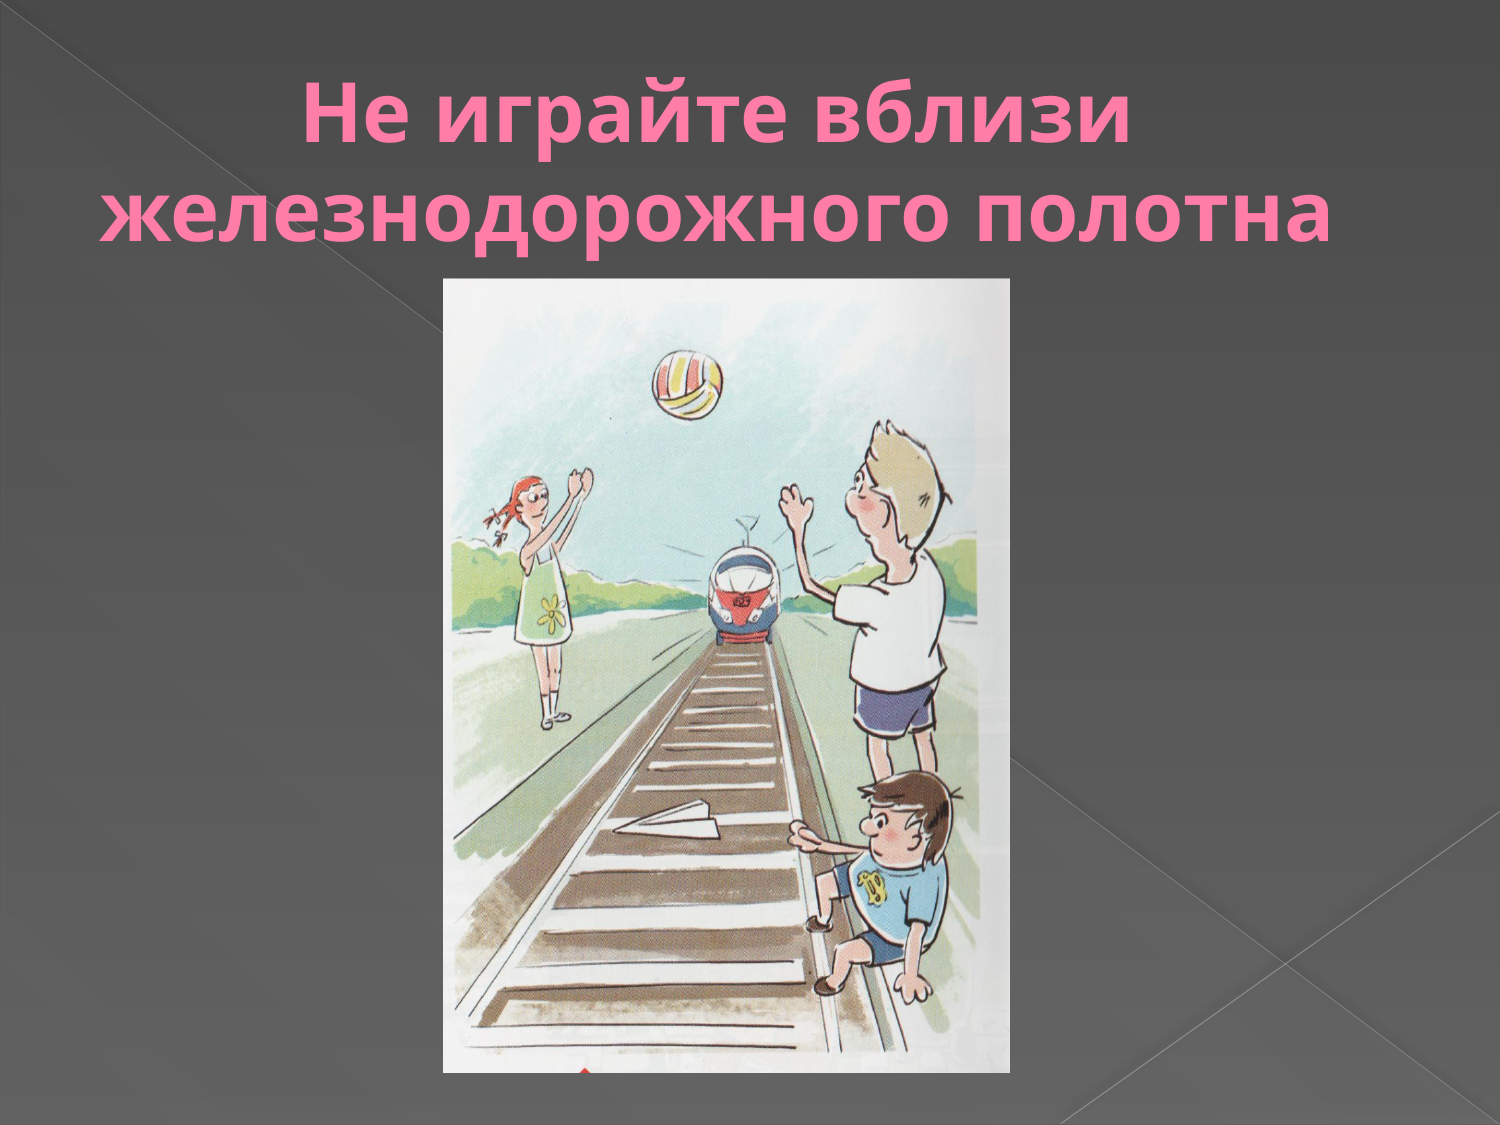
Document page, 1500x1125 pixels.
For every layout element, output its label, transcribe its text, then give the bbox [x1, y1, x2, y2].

title Не играйте вблизи железнодорожного полотна [0, 43, 1350, 274]
picture [443, 960, 1010, 1073]
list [329, 392, 1124, 960]
picture [443, 280, 1010, 392]
